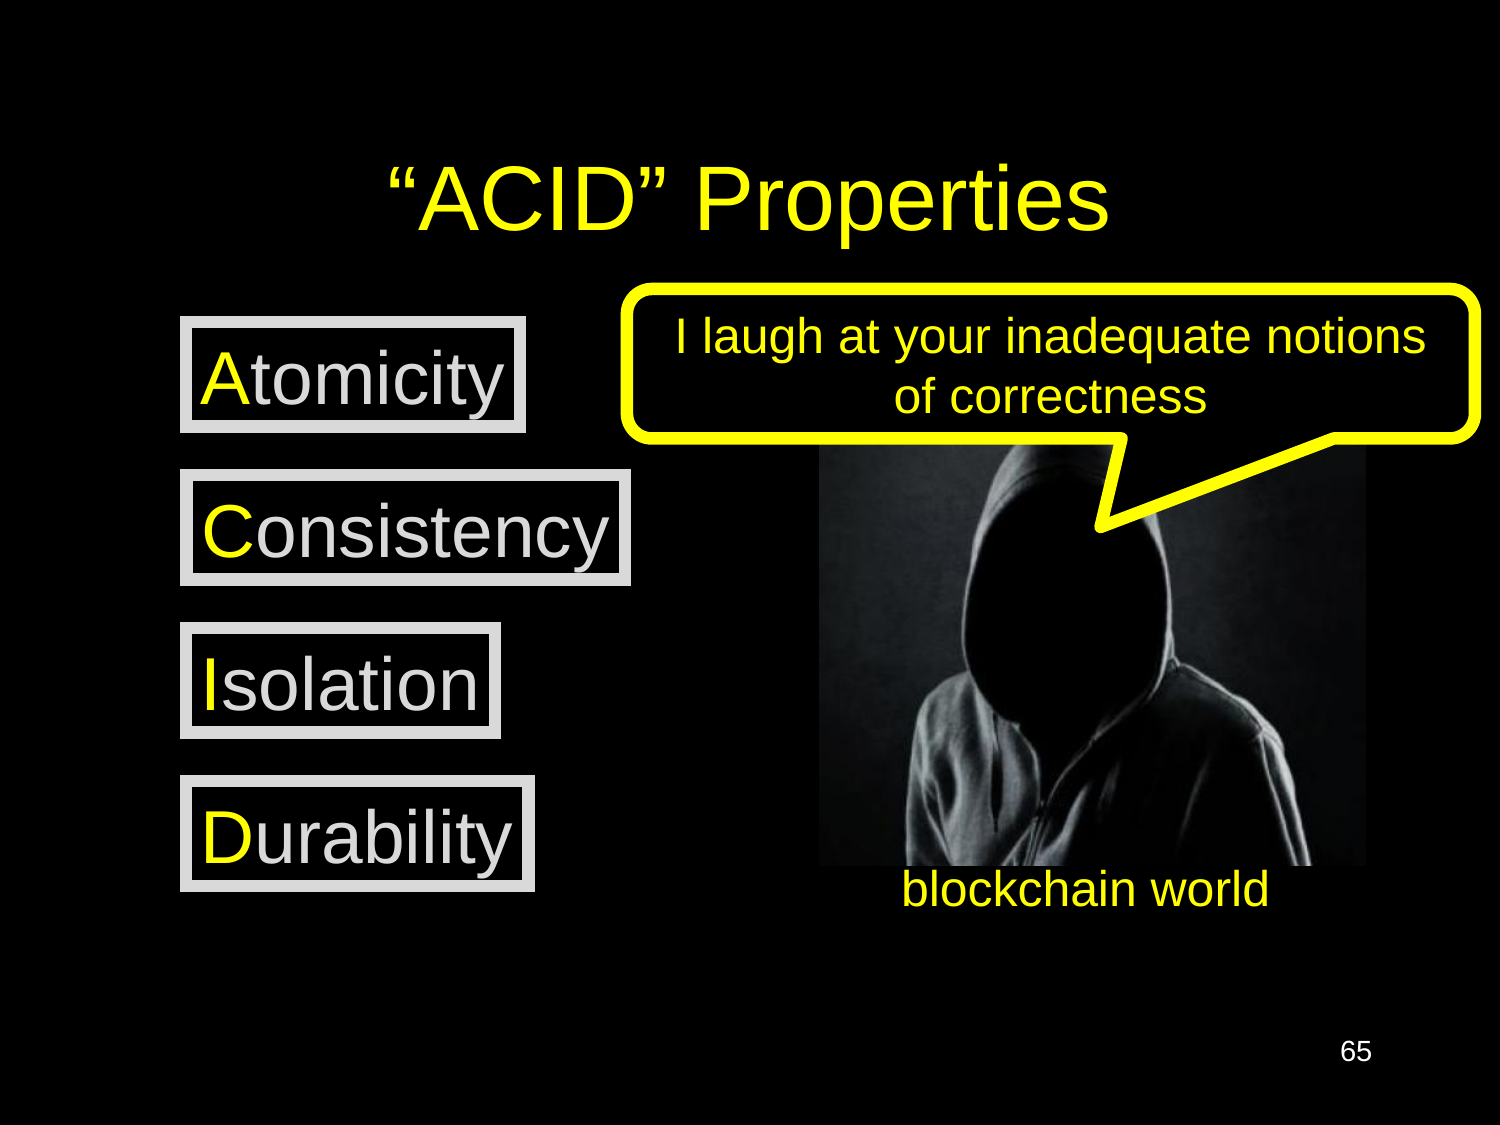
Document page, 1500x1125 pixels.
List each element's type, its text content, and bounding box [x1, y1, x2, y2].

text_box Atomicity [186, 321, 520, 427]
slide_number 65 [1074, 1024, 1388, 1101]
text_box blockchain world [886, 874, 1299, 925]
text_box Isolation [185, 628, 496, 733]
text_box Durability [185, 781, 529, 886]
title “ACID” Properties [112, 99, 1388, 288]
picture [819, 384, 1366, 866]
text_box I laugh at your inadequate notions of correctness [626, 288, 1475, 439]
text_box Consistency [186, 474, 625, 580]
